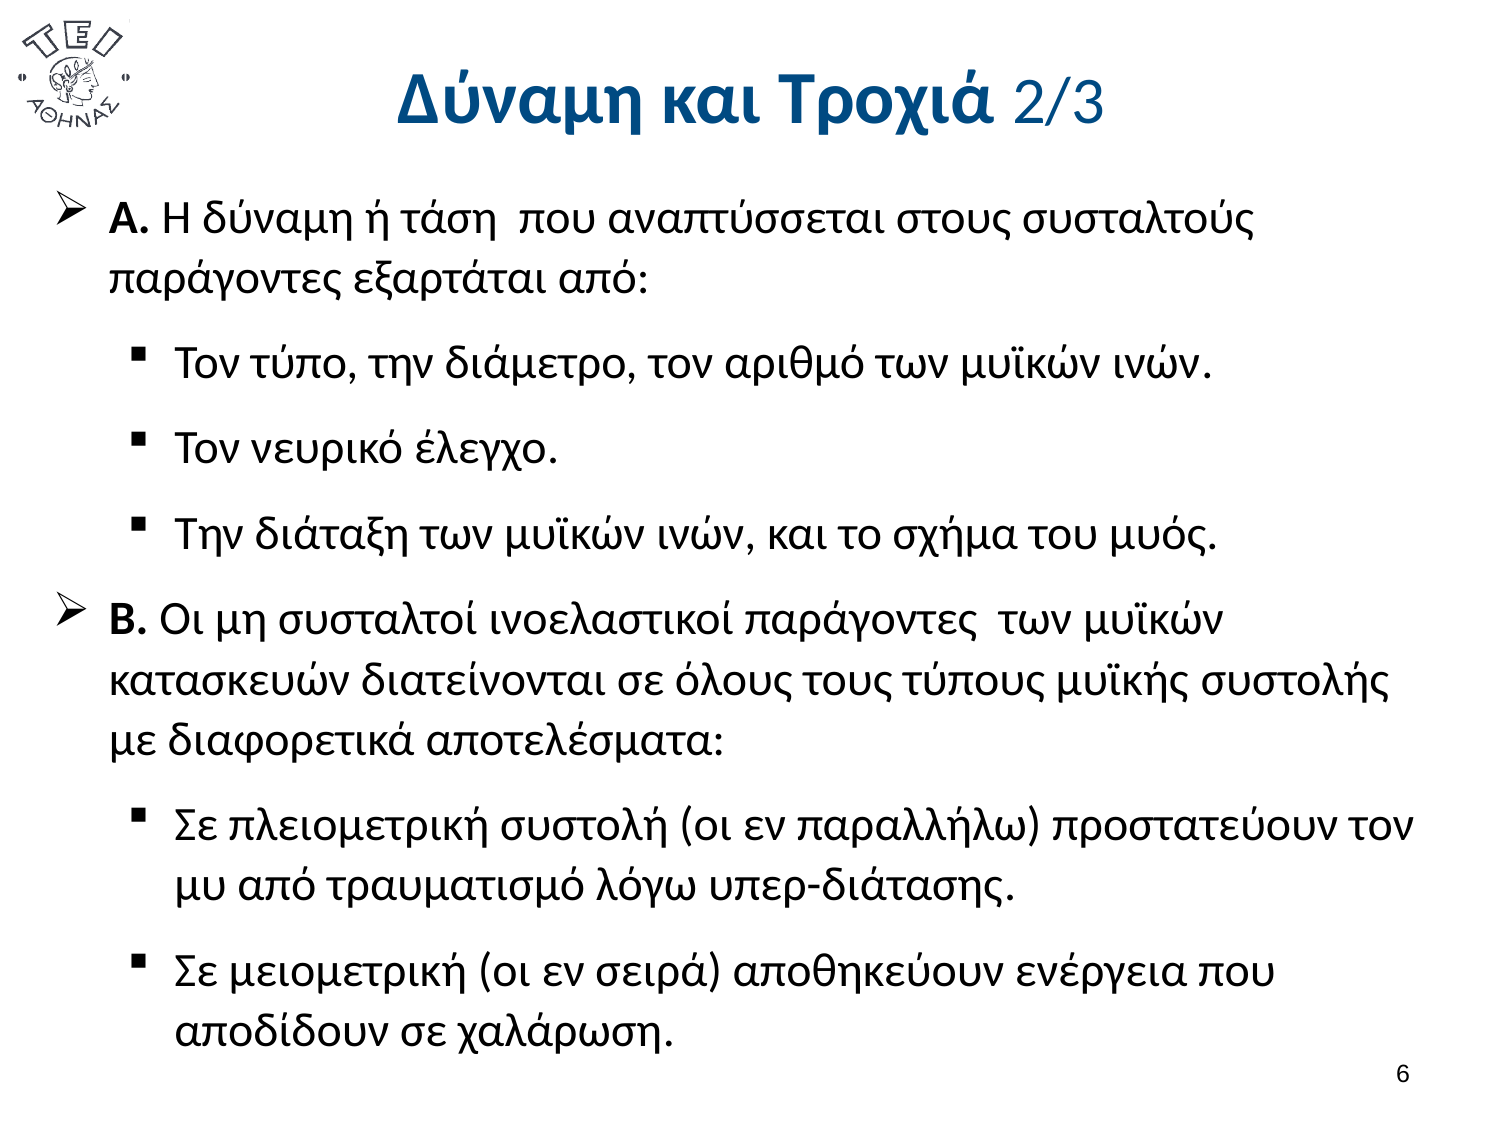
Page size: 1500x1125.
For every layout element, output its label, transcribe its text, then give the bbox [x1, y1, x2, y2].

picture [17, 19, 76, 133]
title Δύναμη και Τροχιά 2/3 [76, 19, 1427, 169]
list Α. Η δύναμη ή τάση που αναπτύσσεται στους συσταλτούς παράγοντες εξαρτάται από: Τον τύπο, την διάμετρο, τον αριθμό των μυϊκών ινών. Τον νευρικό έλεγχο. Την διάταξη των μυϊκών ινών, και το σχήμα του μυός. Β. Οι μη συσταλτοί ινοελαστικοί παράγοντες των μυϊκών κατασκευών διατείνονται σε όλους τους τύπους μυϊκής συστολής με διαφορετικά αποτελέσματα: Σε πλειομετρική συστολή (οι εν παραλλήλω) προστατεύουν τον μυ από τραυματισμό λόγω υπερ-διάτασης. Σε μειομετρική (οι εν σειρά) αποθηκεύουν ενέργεια που αποδίδουν σε χαλάρωση. [37, 174, 1450, 1100]
slide_number 5 [1074, 1042, 1425, 1103]
